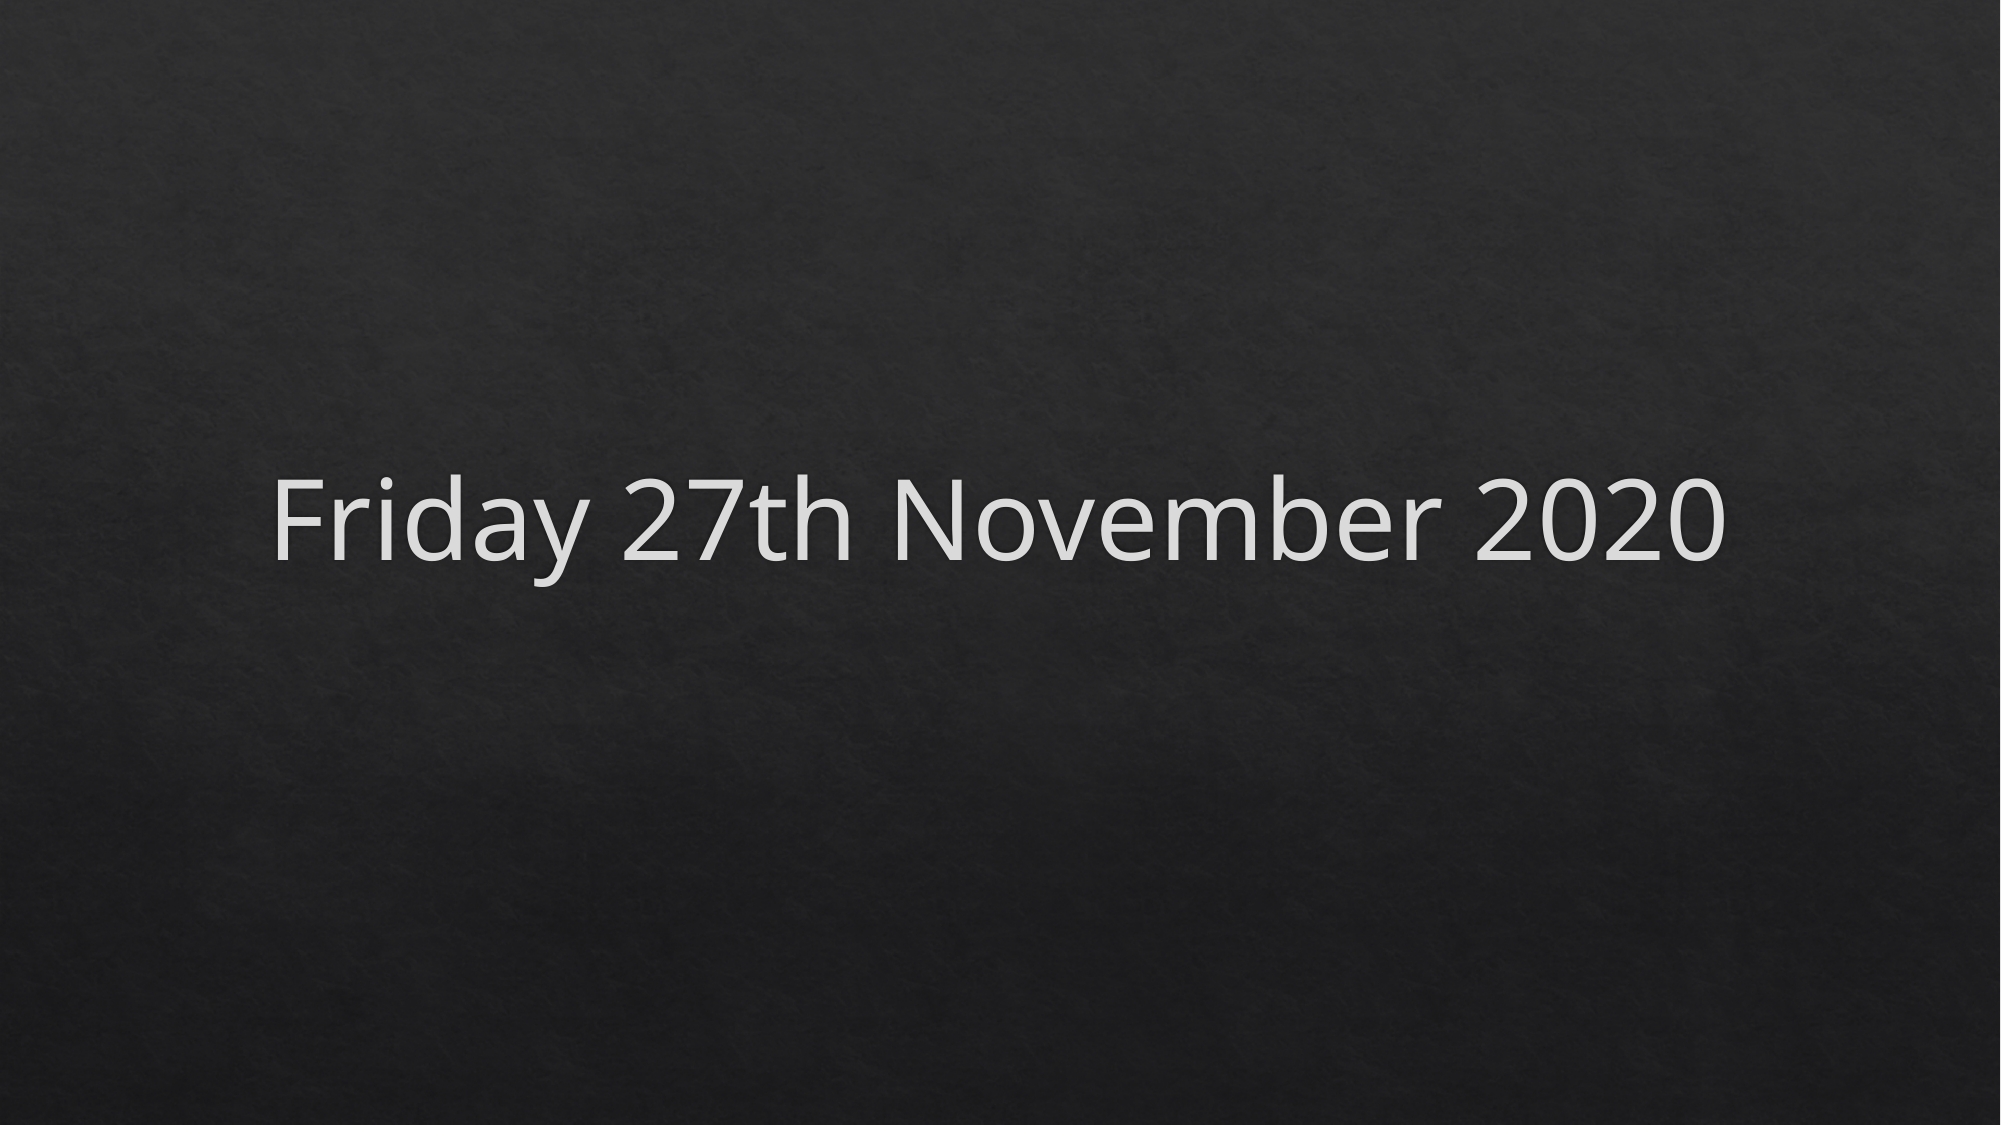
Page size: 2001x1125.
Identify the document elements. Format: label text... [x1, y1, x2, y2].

title Friday 27th November 2020 [224, 290, 1774, 591]
